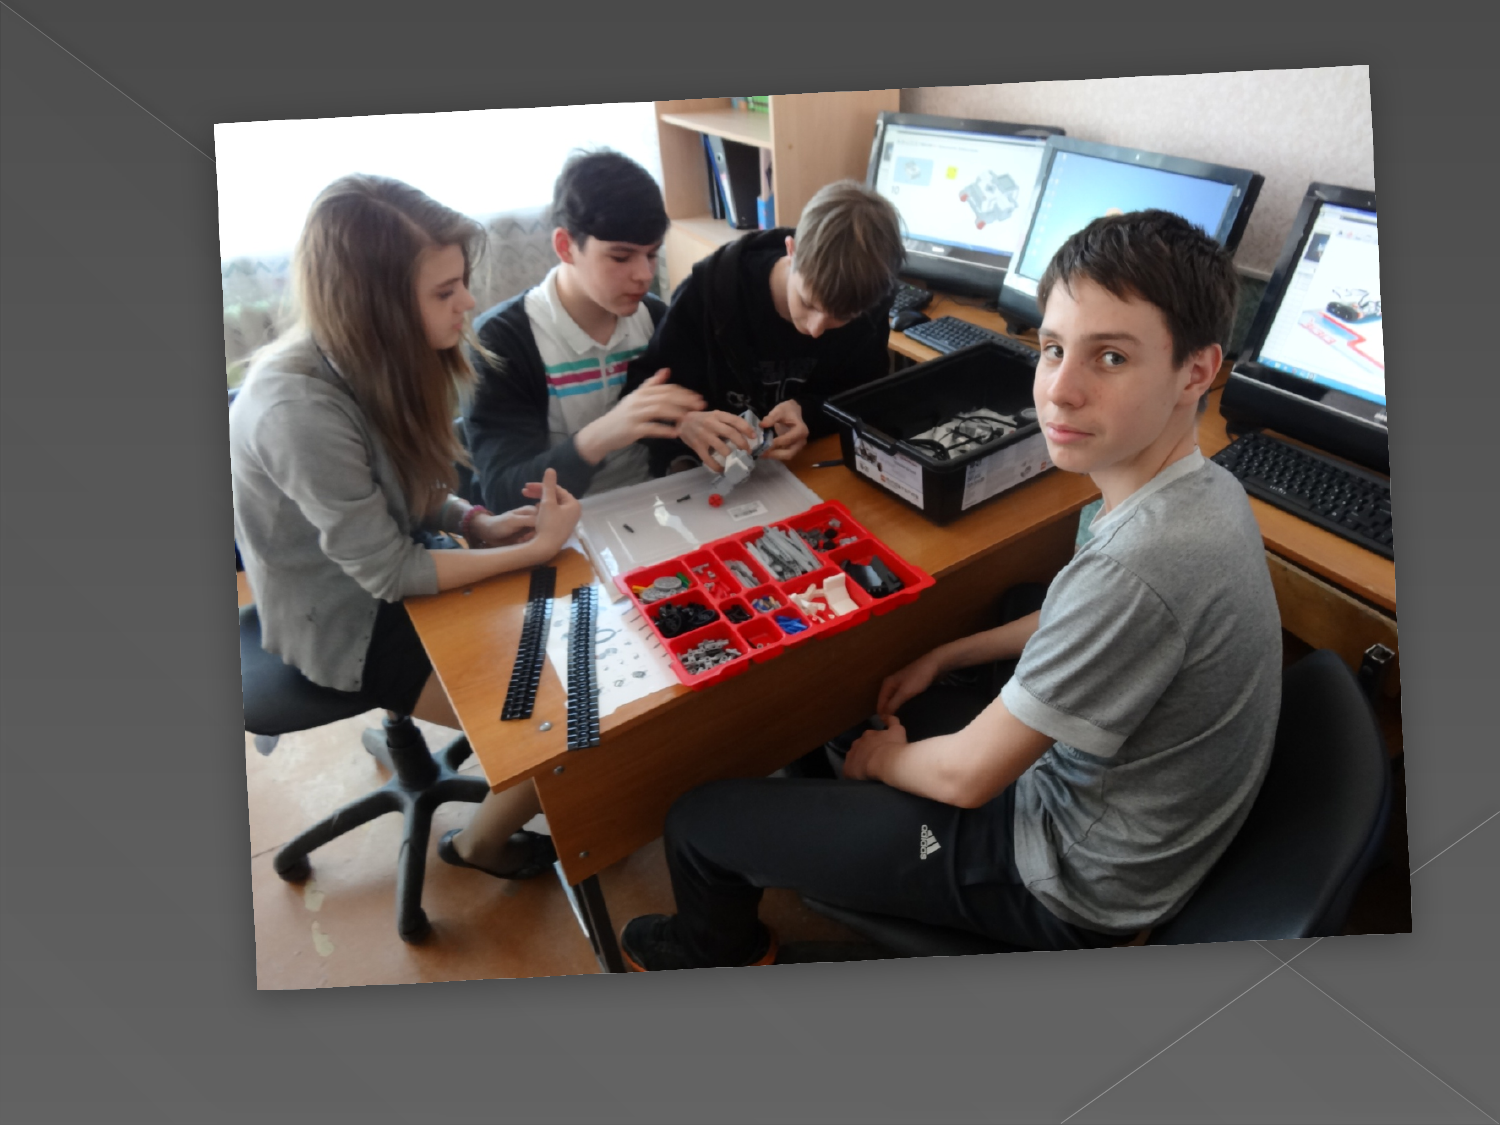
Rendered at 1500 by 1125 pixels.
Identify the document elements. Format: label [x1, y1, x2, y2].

picture [215, 65, 1411, 990]
